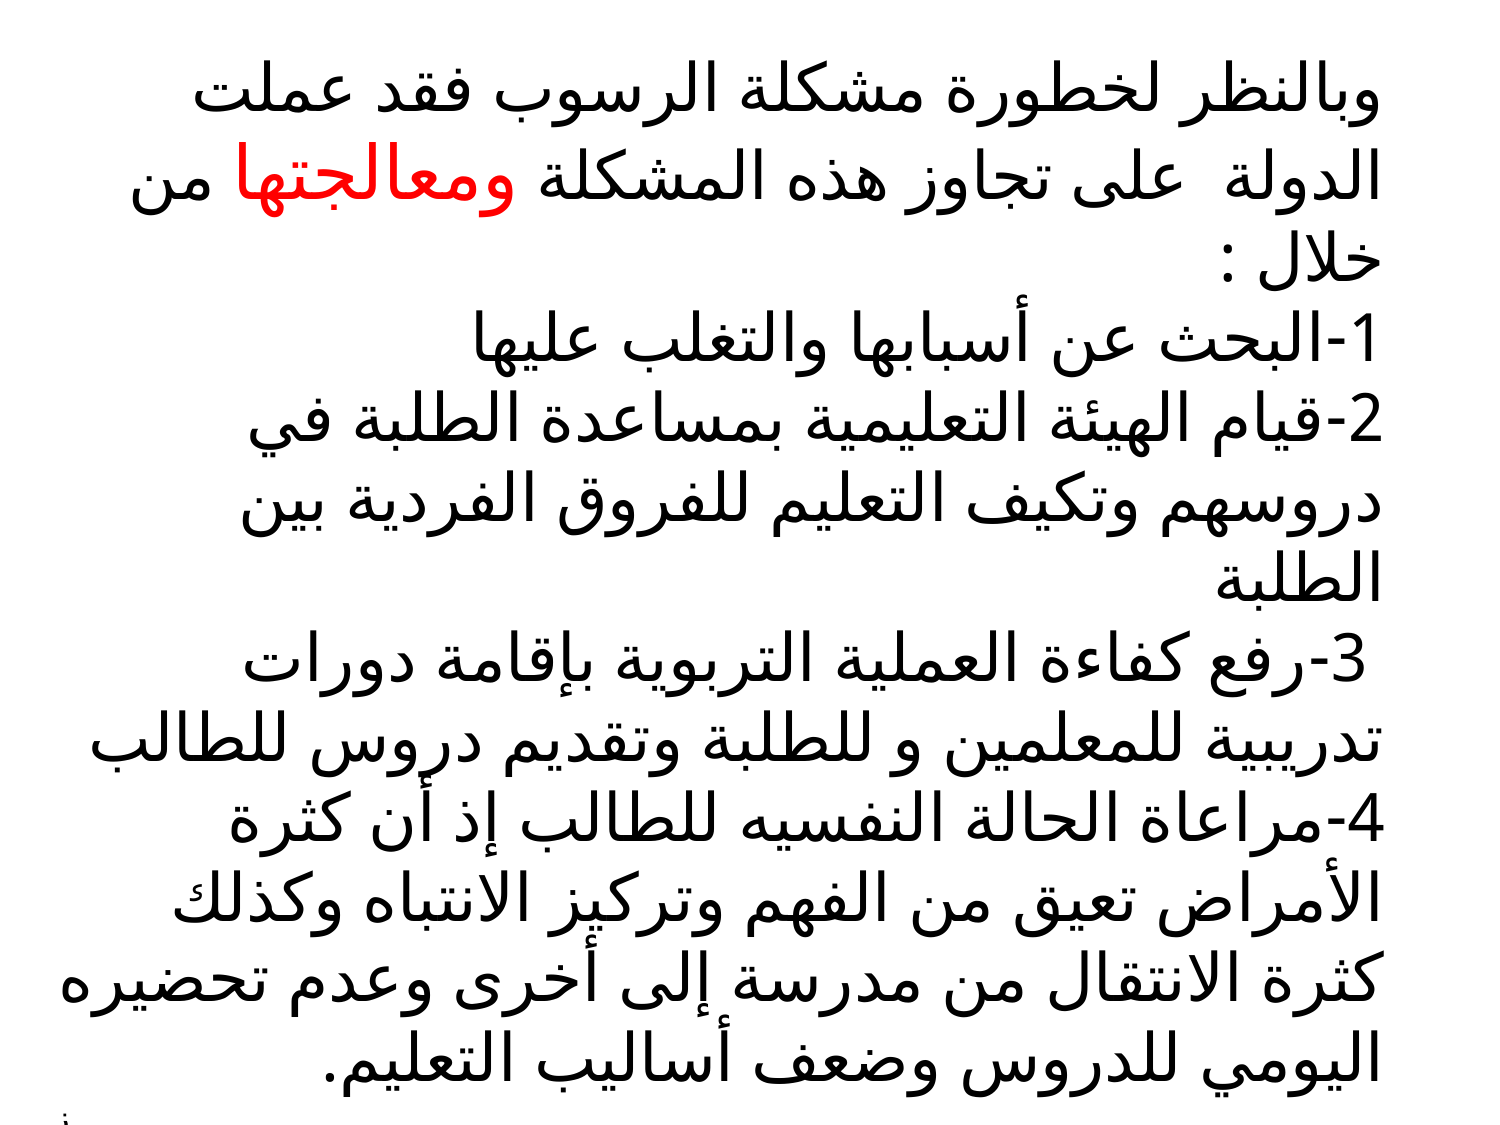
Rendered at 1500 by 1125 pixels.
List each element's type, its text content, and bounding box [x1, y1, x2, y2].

text_box وبالنظر لخطورة مشكلة الرسوب فقد عملت الدولة على تجاوز هذه المشكلة ومعالجتها من خلال : 1-البحث عن أسبابها والتغلب عليها 2-قيام الهيئة التعليمية بمساعدة الطلبة في دروسهم وتكيف التعليم للفروق الفردية بين الطلبة 3-رفع كفاءة العملية التربوية بإقامة دورات تدريبية للمعلمين و للطلبة وتقديم دروس للطالب 4-مراعاة الحالة النفسيه للطالب إذ أن كثرة الأمراض تعيق من الفهم وتركيز الانتباه وكذلك كثرة الانتقال من مدرسة إلى أخرى وعدم تحضيره اليومي للدروس وضعف أساليب التعليم. ز [37, 37, 1400, 1125]
